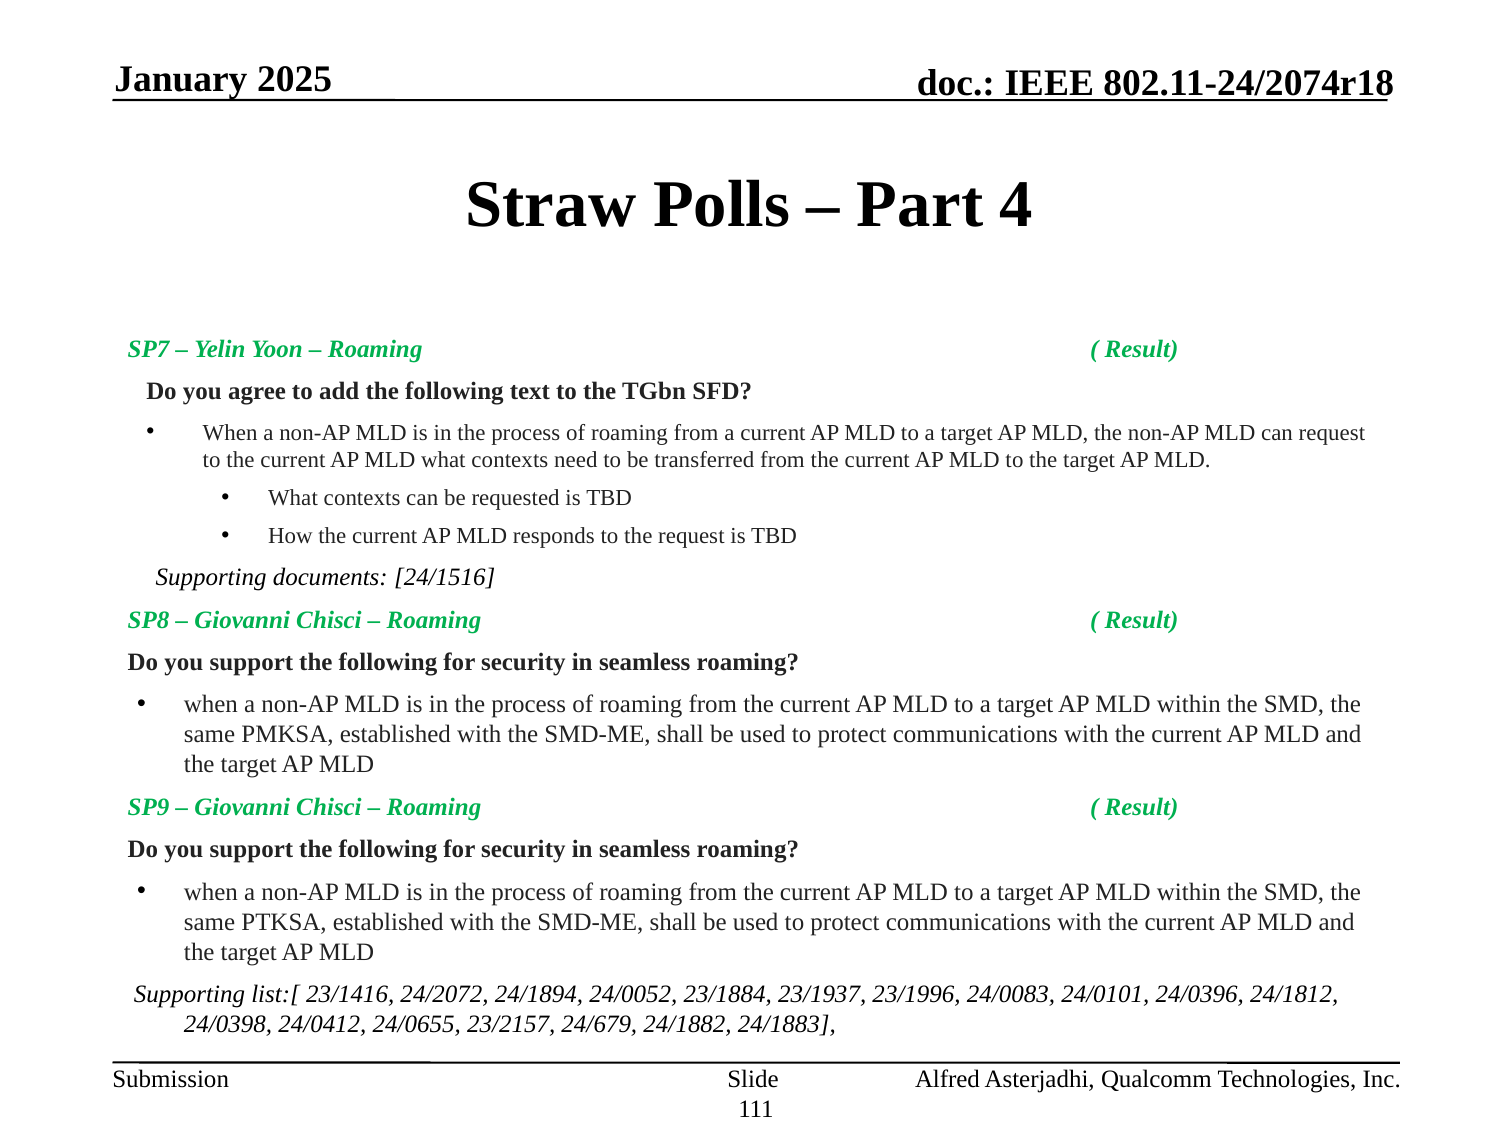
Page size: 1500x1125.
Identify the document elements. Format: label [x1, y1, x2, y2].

slide_number [114, 54, 423, 100]
list [112, 324, 1388, 1063]
slide_number [712, 1061, 800, 1123]
footer [878, 1061, 1402, 1093]
title [112, 112, 1388, 288]
